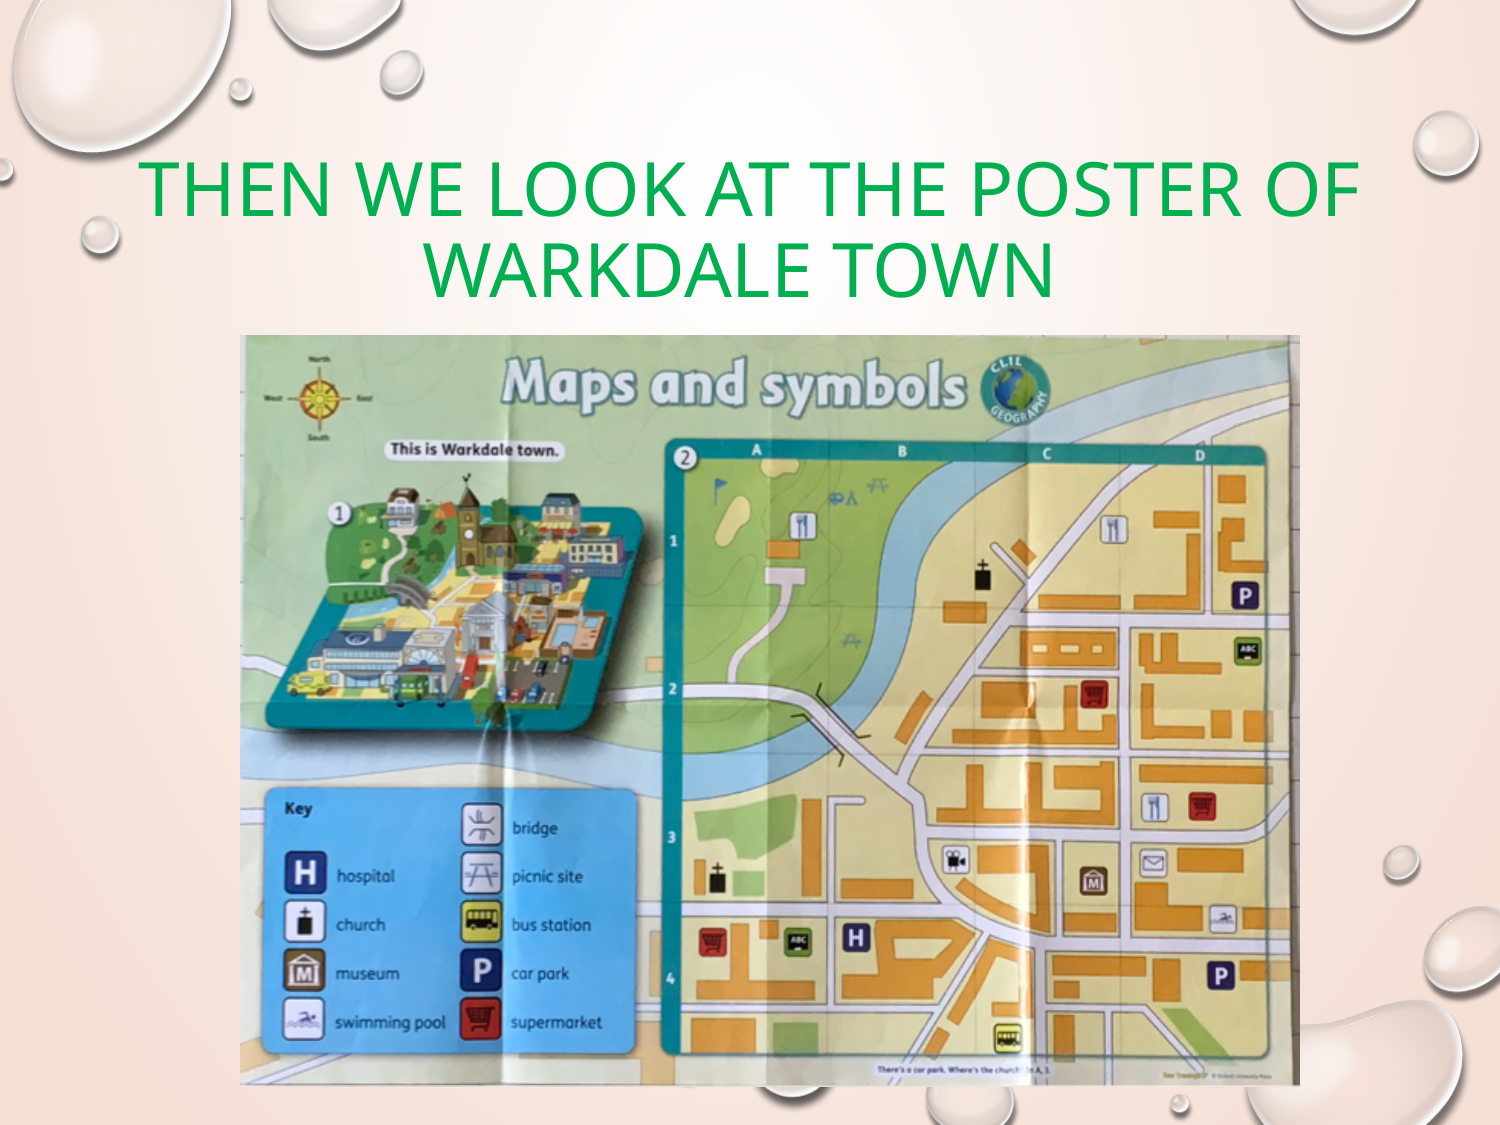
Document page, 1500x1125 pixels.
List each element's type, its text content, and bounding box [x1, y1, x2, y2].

title Then we LOOK AT the poster of warkdale town [112, 101, 1388, 364]
picture [0, 0, 1500, 1125]
